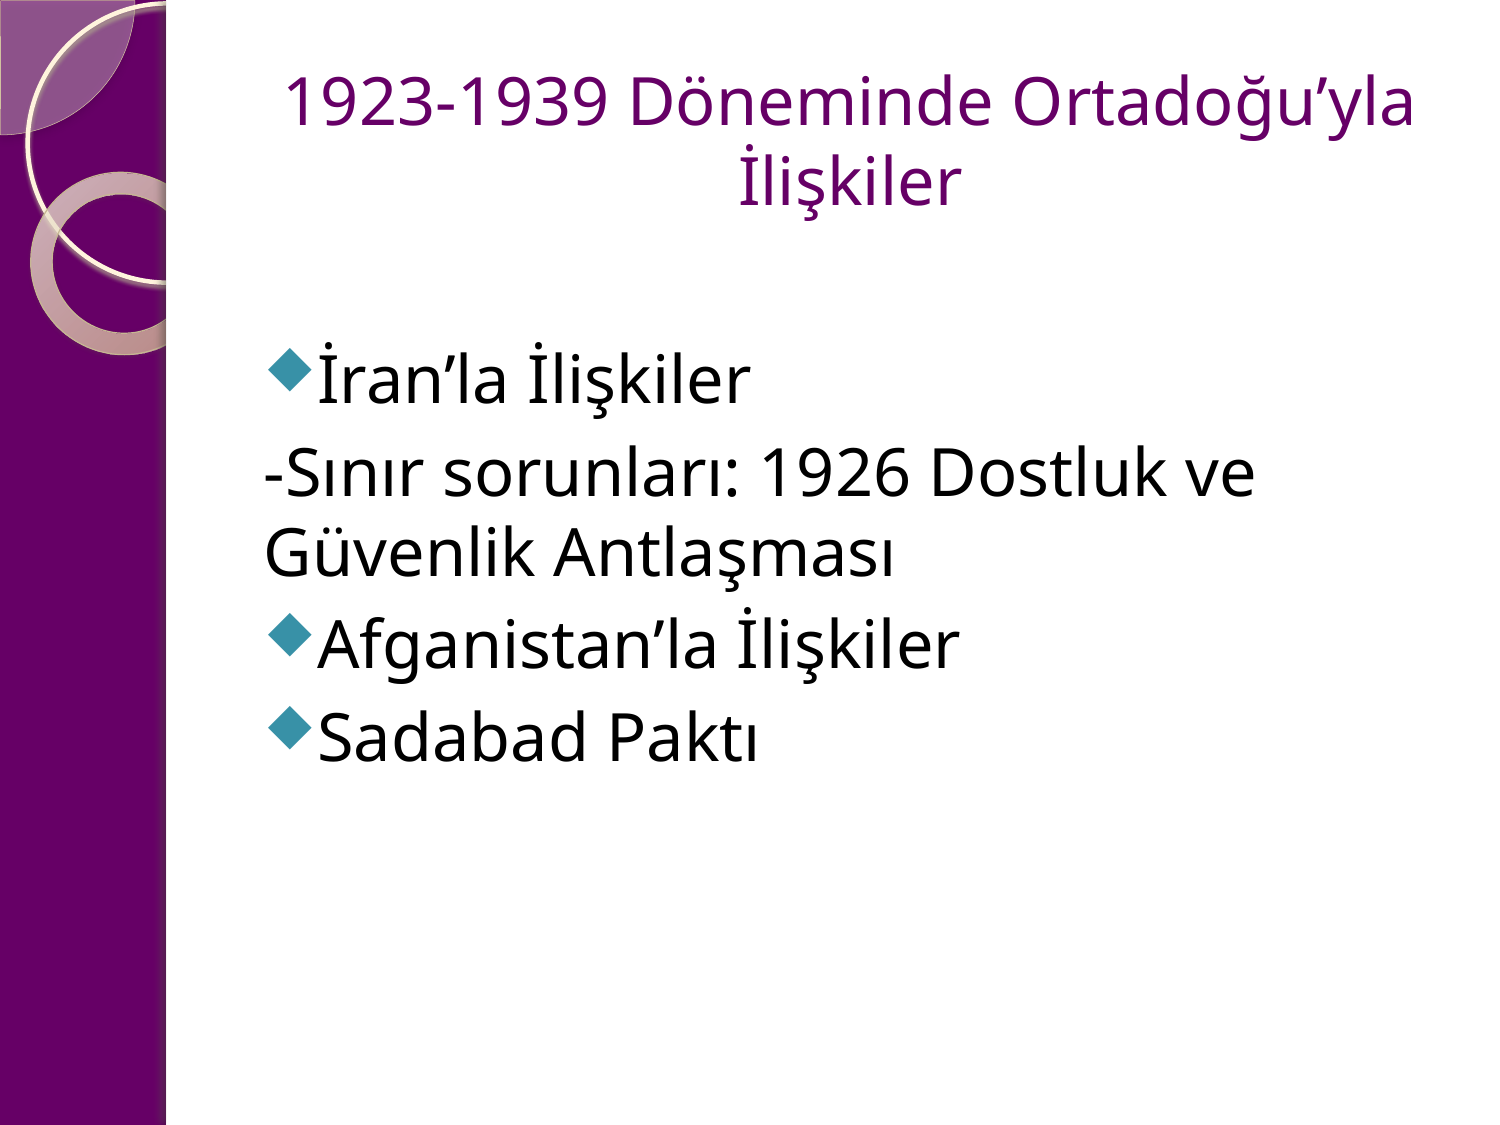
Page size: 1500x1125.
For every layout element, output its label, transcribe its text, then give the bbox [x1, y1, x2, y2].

list İran’la İlişkiler -Sınır sorunları: 1926 Dostluk ve Güvenlik Antlaşması Afganistan’la İlişkiler Sadabad Paktı [235, 237, 1466, 1025]
title 1923-1939 Döneminde Ortadoğu’yla İlişkiler [235, 45, 1466, 233]
